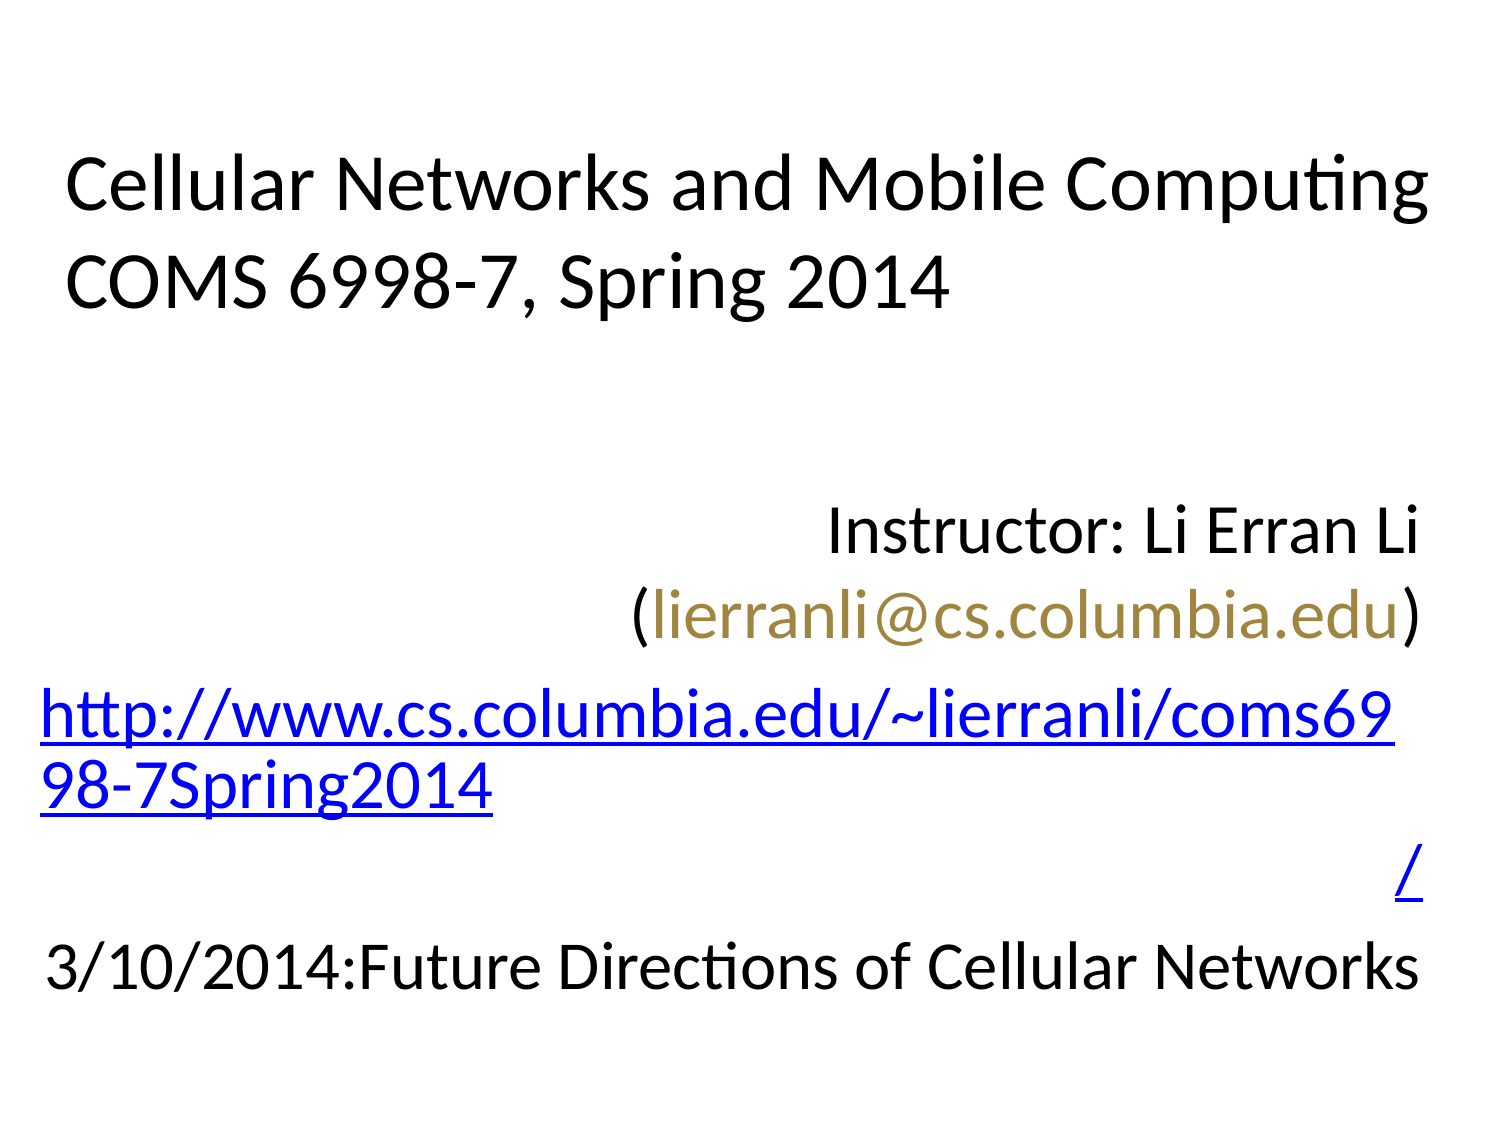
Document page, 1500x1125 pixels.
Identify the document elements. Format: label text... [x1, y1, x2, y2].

title Cellular Networks and Mobile Computing COMS 6998-7, Spring 2014 [50, 87, 1475, 366]
subtitle Instructor: Li Erran Li (lierranli@cs.columbia.edu) http://www.cs.columbia.edu/~lierranli/coms6998-7Spring2014/ 3/10/2014:Future Directions of Cellular Networks [24, 474, 1438, 1038]
